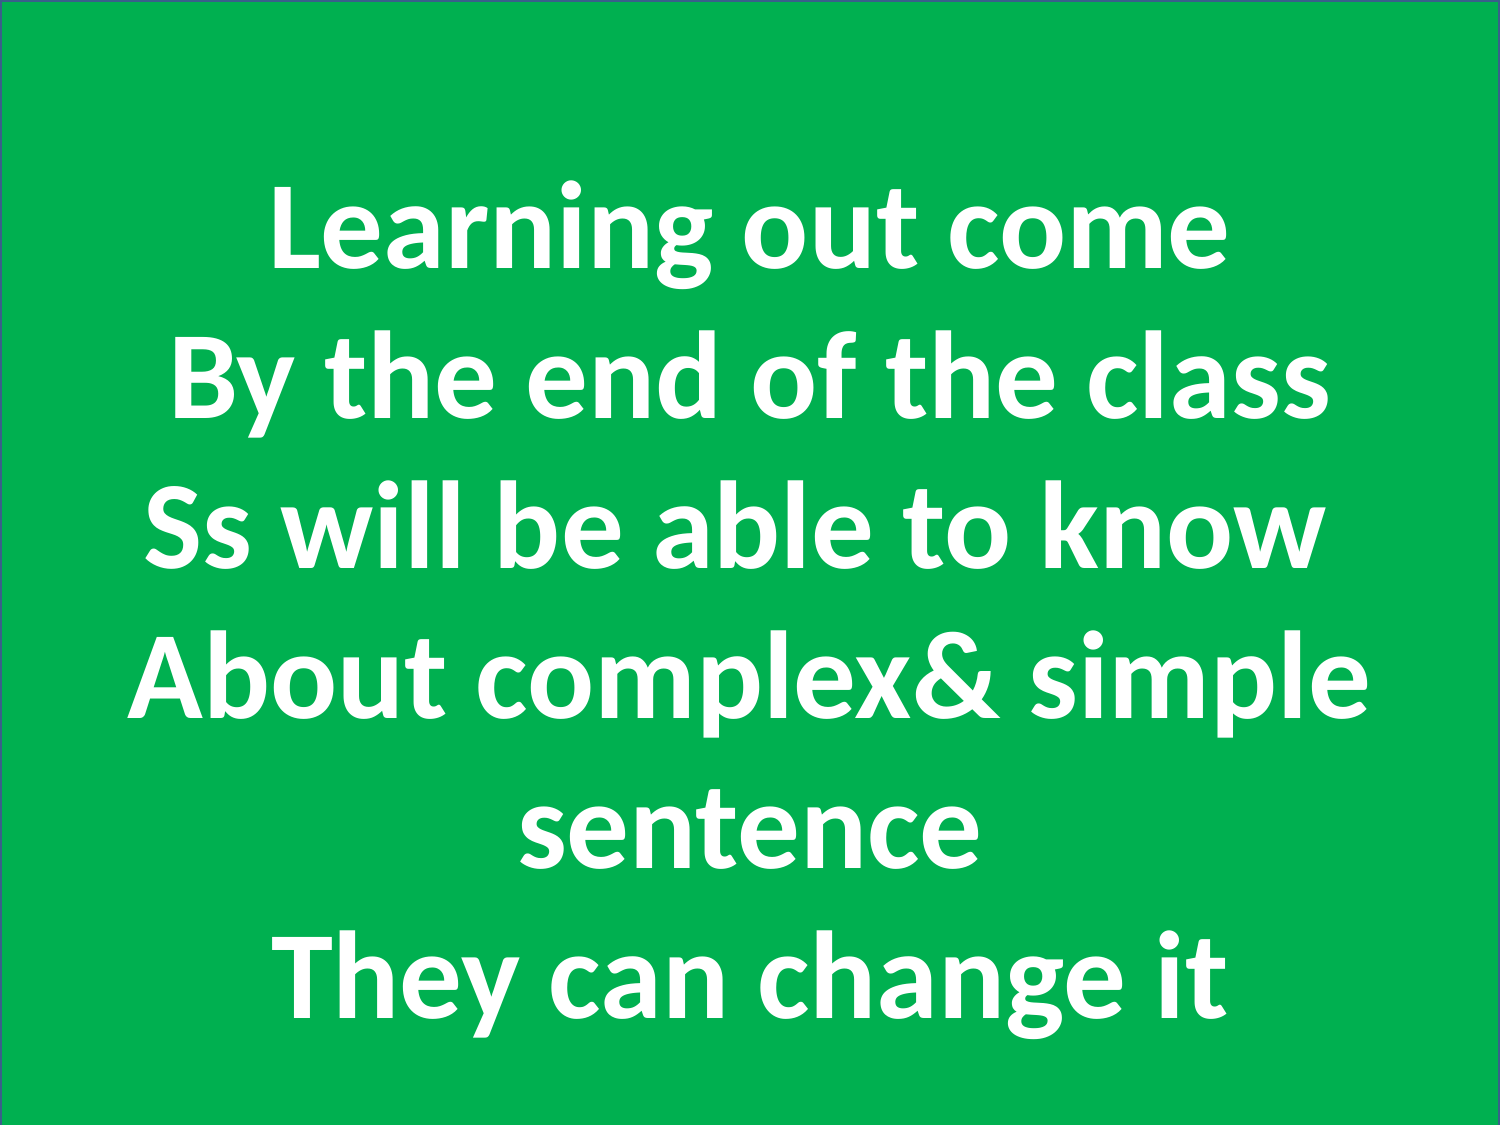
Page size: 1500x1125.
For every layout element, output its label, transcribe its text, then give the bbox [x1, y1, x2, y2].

text_box Learning out come By the end of the class Ss will be able to know About complex& simple sentence They can change it [0, 0, 1500, 1125]
